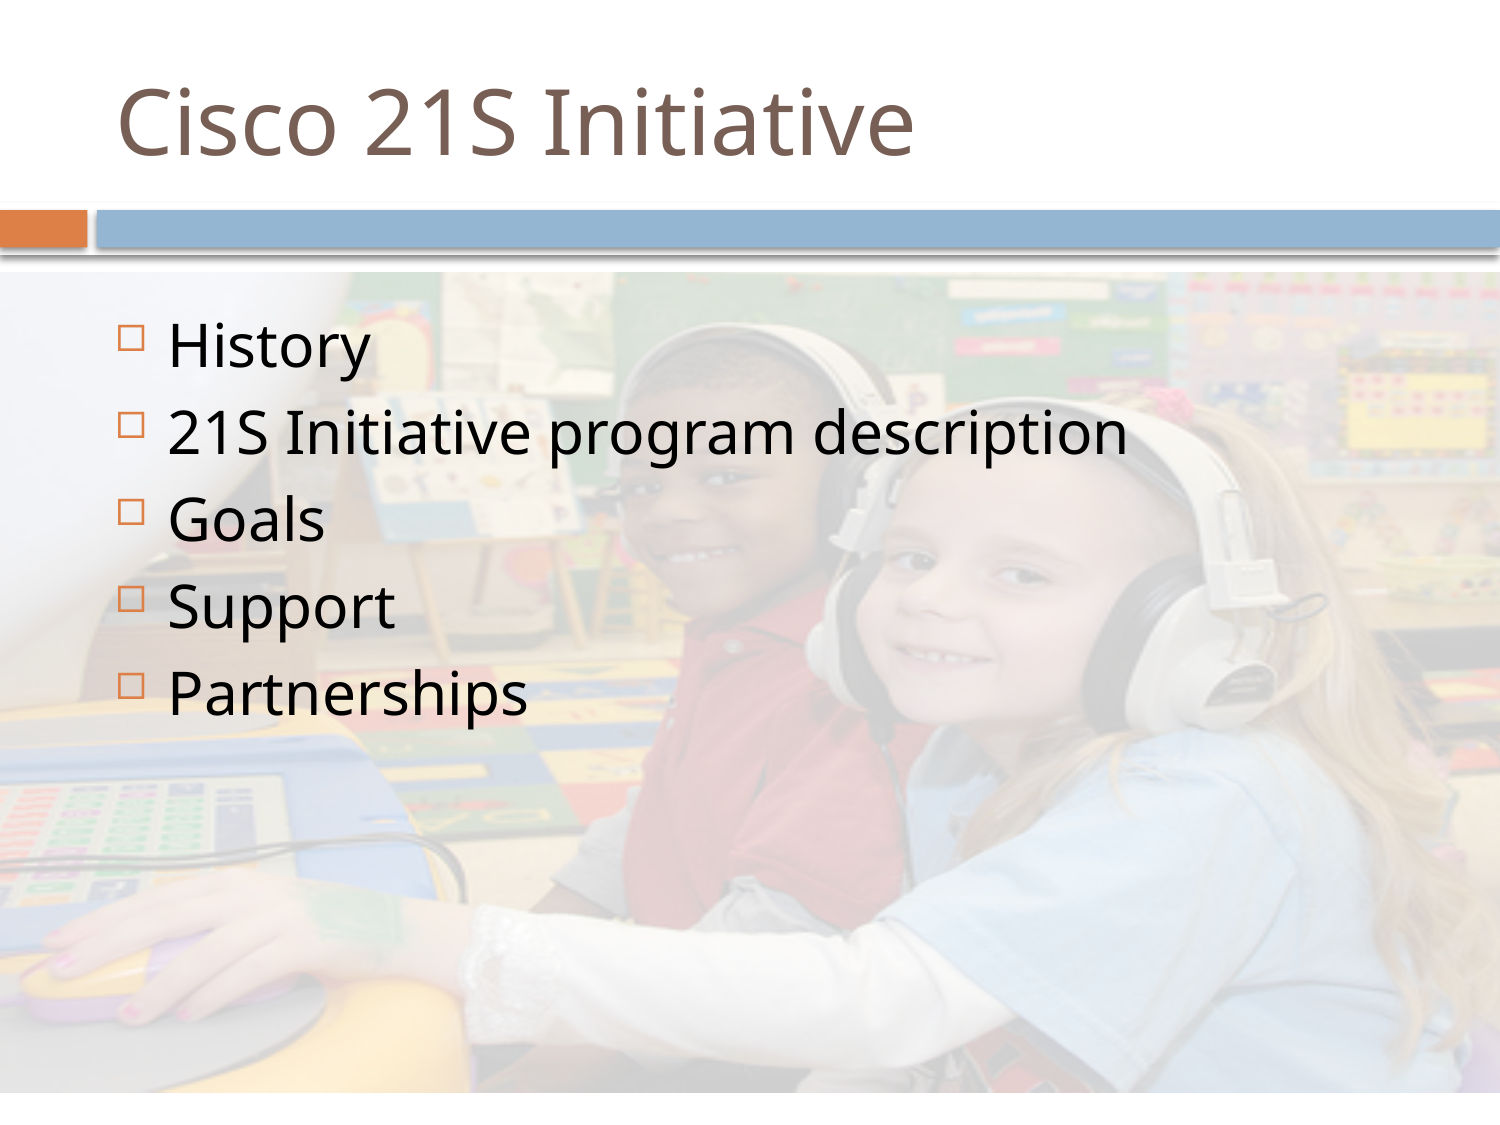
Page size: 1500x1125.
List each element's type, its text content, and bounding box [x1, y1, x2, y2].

picture [0, 272, 1500, 1093]
title Cisco 21S Initiative [100, 37, 1438, 200]
